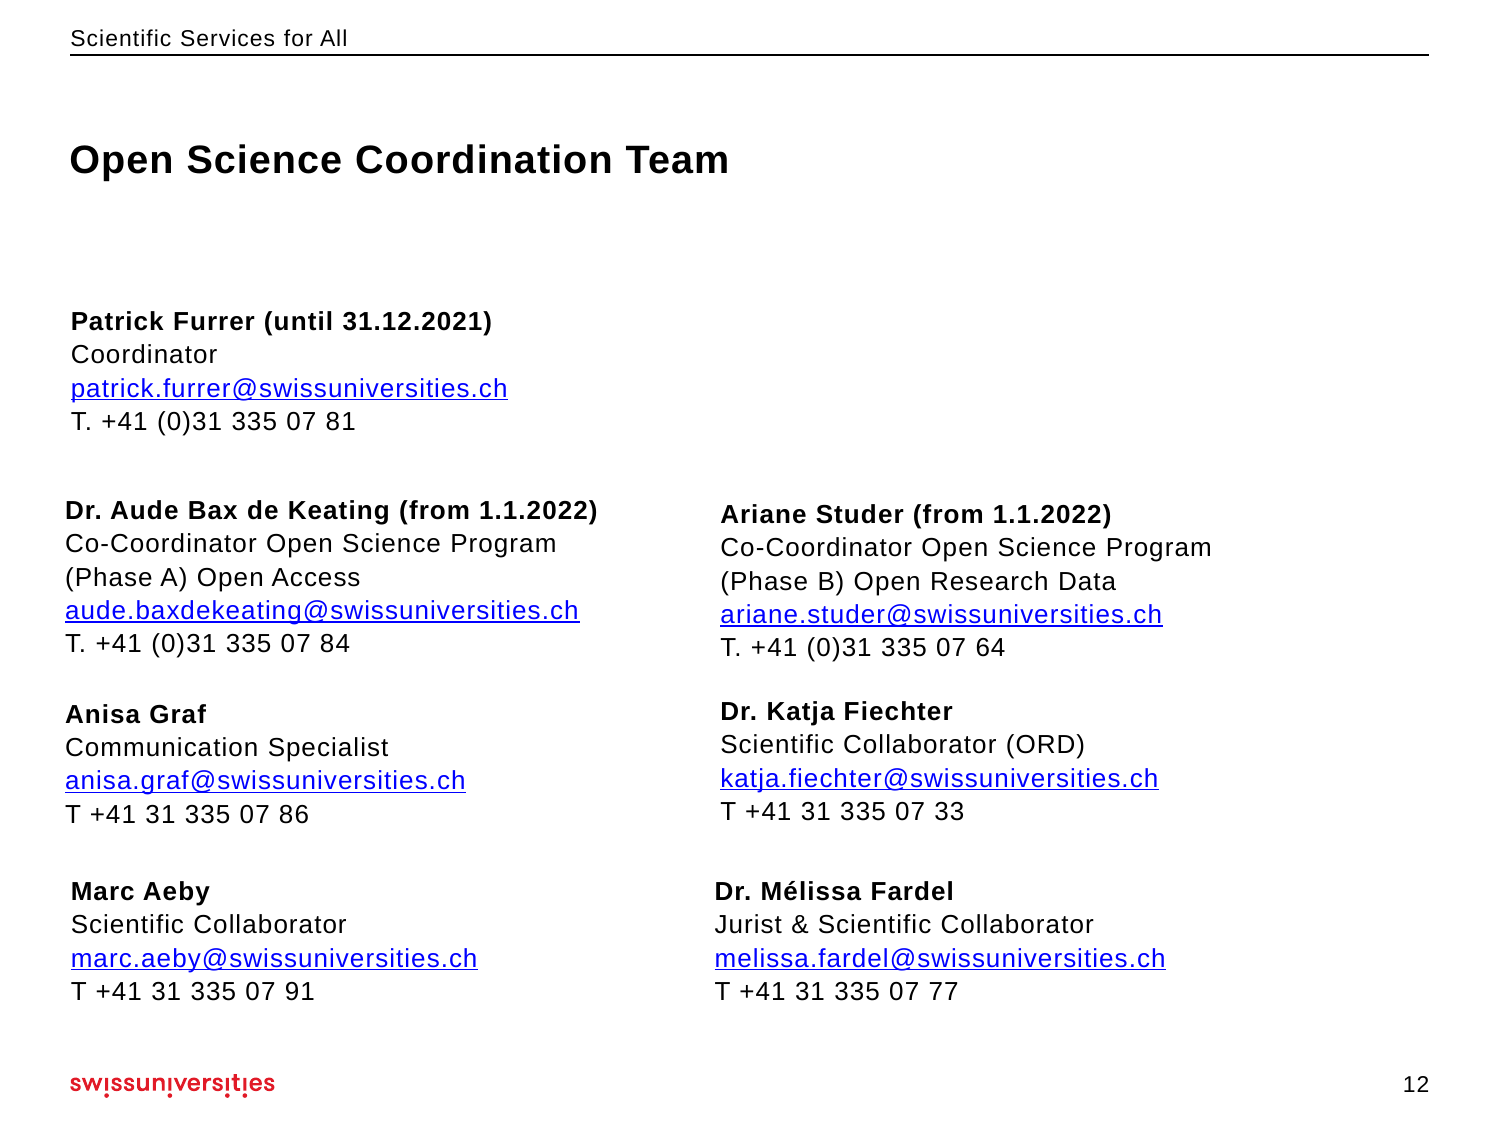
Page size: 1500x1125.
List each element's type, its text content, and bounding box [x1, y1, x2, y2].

text_box [750, 704, 1406, 855]
text_box Dr. Mélissa Fardel Jurist & Scientific Collaborator melissa.fardel@swissuniversities.ch T +41 31 335 07 77 [727, 872, 1370, 1024]
text_box Dr. Katja Fiechter Scientific Collaborator (ORD) katja.fiechter@swissuniversities.ch T +41 31 335 07 33 [720, 692, 1376, 843]
text_box Ariane Studer (from 1.1.2022) Co-Coordinator Open Science Program (Phase B) Open Research Data ariane.studer@swissuniversities.ch T. +41 (0)31 335 07 64 [720, 495, 1376, 634]
slide_number 12 [1340, 1069, 1430, 1099]
text_box Patrick Furrer (until 31.12.2021) Coordinator patrick.furrer@swissuniversities.ch T. +41 (0)31 335 07 81 [70, 302, 727, 463]
text_box Dr. Aude Bax de Keating (from 1.1.2022) Co-Coordinator Open Science Program (Phase A) Open Access aude.baxdekeating@swissuniversities.ch T. +41 (0)31 335 07 84 [64, 491, 721, 630]
text_box Anisa Graf Communication Specialist anisa.graf@swissuniversities.ch T +41 31 335 07 86 [64, 695, 721, 846]
title Open Science Coordination Team [69, 133, 1429, 197]
text_box Marc Aeby Scientific Collaborator marc.aeby@swissuniversities.ch T +41 31 335 07 91 [70, 872, 727, 1024]
